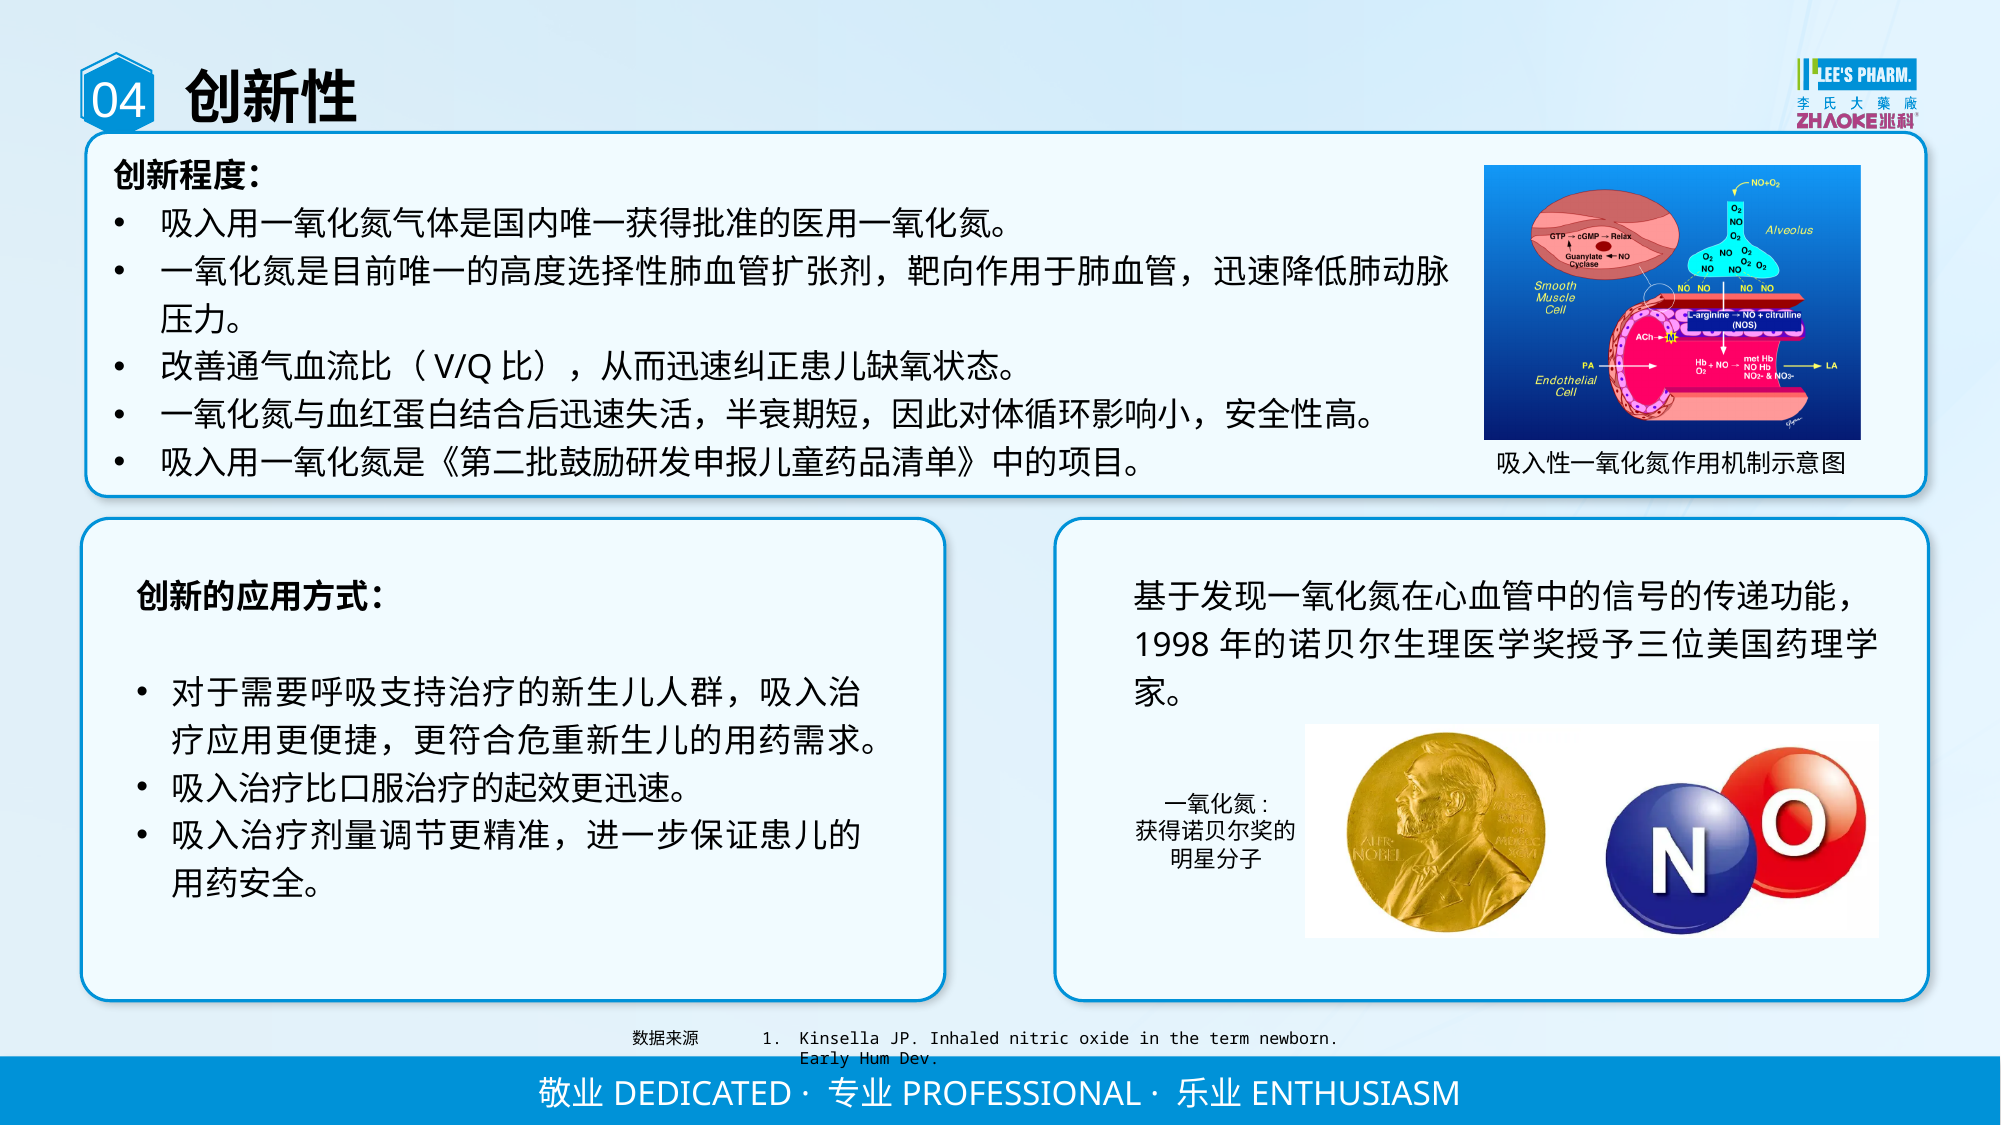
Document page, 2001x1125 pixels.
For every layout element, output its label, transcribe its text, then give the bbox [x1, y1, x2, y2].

text_box 基于发现一氧化氮在心血管中的信号的传递功能，1998年的诺贝尔生理医学奖授予三位美国药理学家。 [1118, 559, 1894, 719]
text_box 一氧化氮: 获得诺贝尔奖的明星分子 [1118, 781, 1305, 879]
text_box [1053, 517, 1930, 1002]
text_box [80, 517, 946, 1002]
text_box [81, 53, 155, 139]
text_box Kinsella JP. Inhaled nitric oxide in the term newborn. Early Hum Dev. [747, 1020, 1387, 1075]
text_box 数据来源 [613, 1020, 719, 1055]
text_box 吸入性一氧化氮作用机制示意图 [1481, 440, 1865, 485]
text_box 创新的应用方式： 对于需要呼吸支持治疗的新生儿人群，吸入治疗应用更便捷，更符合危重新生儿的用药需求。 吸入治疗比口服治疗的起效更迅速。 吸入治疗剂量调节更精准，进一步保证患儿的用药安全。 [121, 559, 877, 910]
text_box [84, 131, 1927, 498]
text_box 创新性 [184, 60, 851, 131]
picture [0, 0, 2000, 1056]
text_box 创新程度： 吸入用一氧化氮气体是国内唯一获得批准的医用一氧化氮。 一氧化氮是目前唯一的高度选择性肺血管扩张剂，靶向作用于肺血管，迅速降低肺动脉压力。 改善通气血流比（V/Q比），从而迅速纠正患儿缺氧状态。 一氧化氮与血红蛋白结合后迅速失活，半衰期短，因此对体循环影响小，安全性高。 吸入用一氧化氮是《第二批鼓励研发申报儿童药品清单》中的项目。 [98, 138, 1465, 489]
